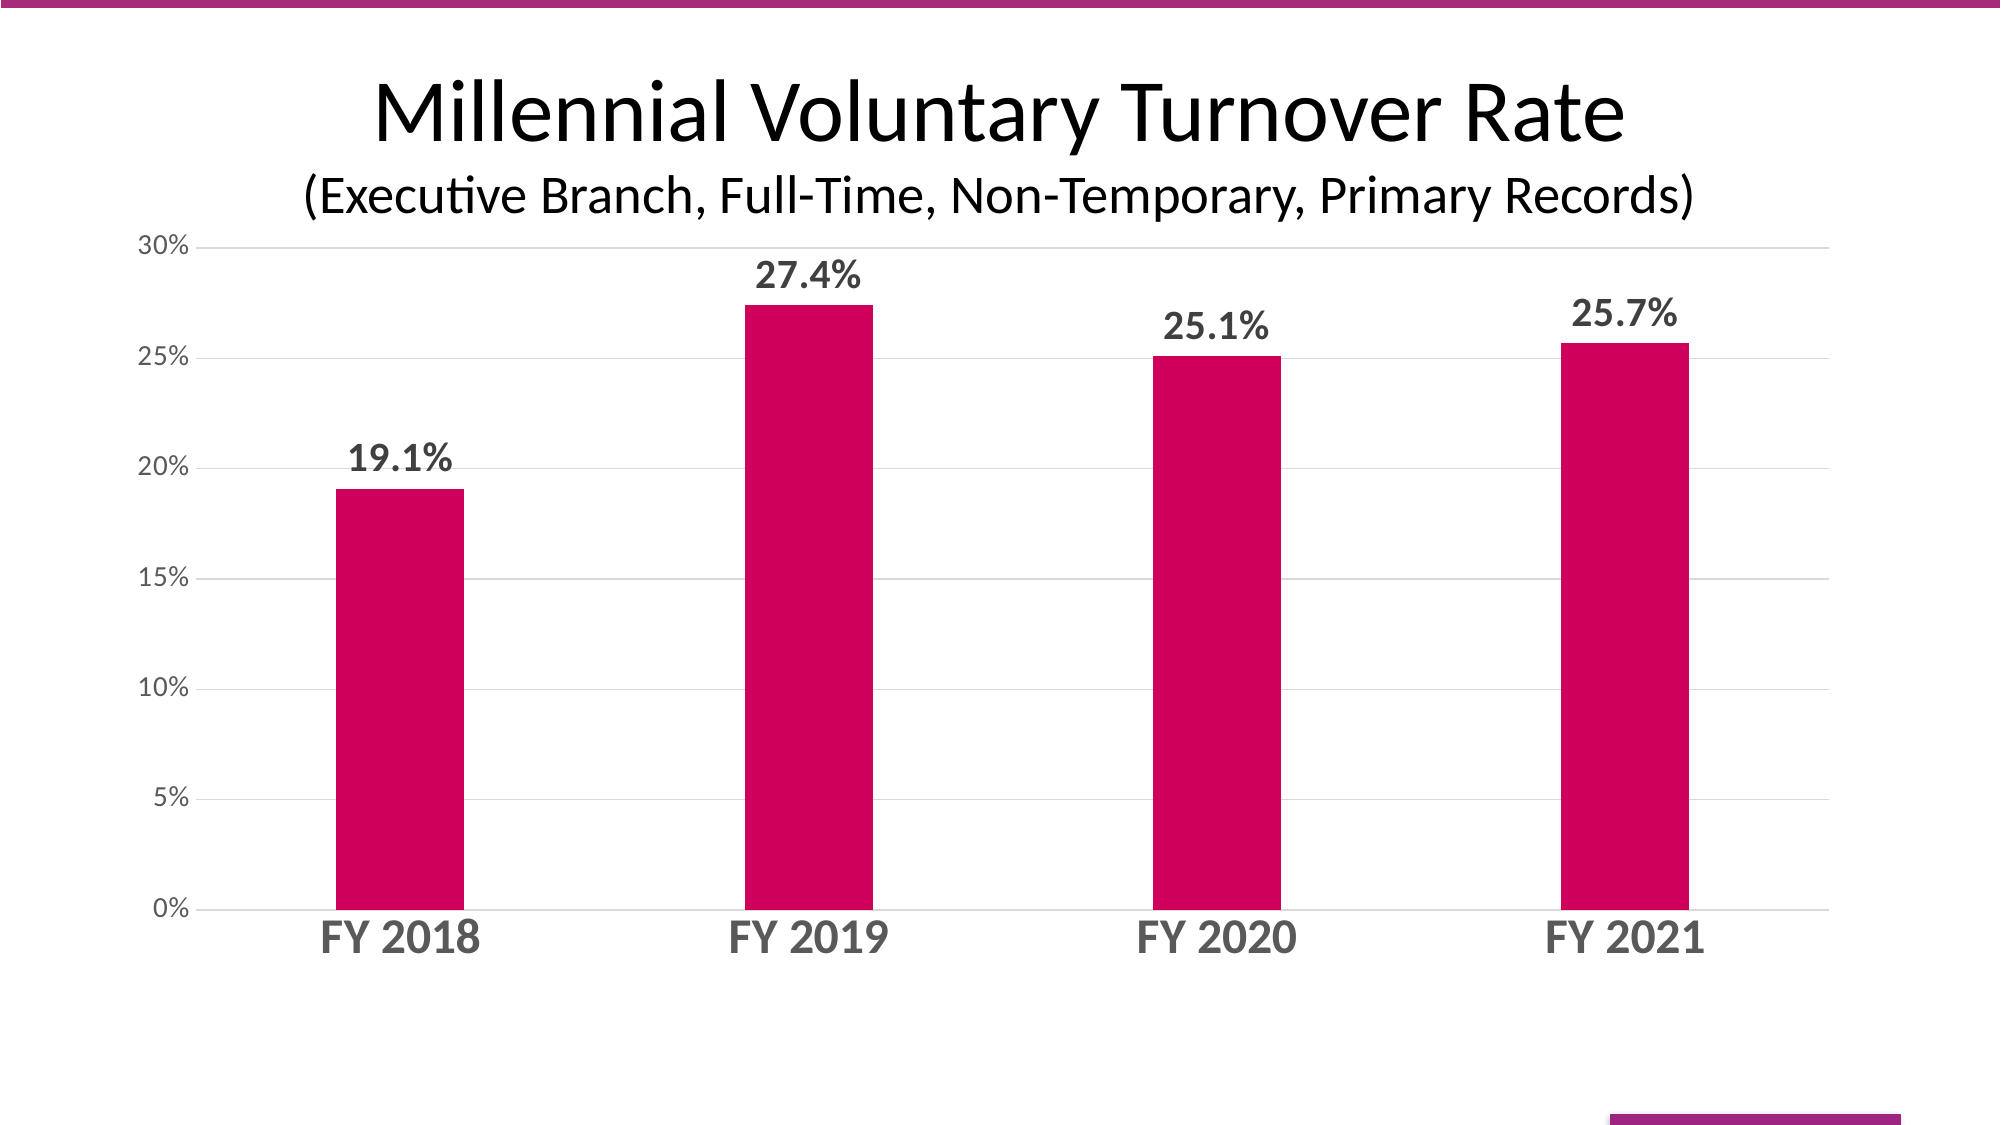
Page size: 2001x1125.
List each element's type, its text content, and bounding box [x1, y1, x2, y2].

title Millennial Voluntary Turnover Rate (Executive Branch, Full-Time, Non-Temporary, Primary Records) [99, 45, 1900, 233]
chart [137, 232, 1863, 1014]
picture [1, 0, 2000, 8]
